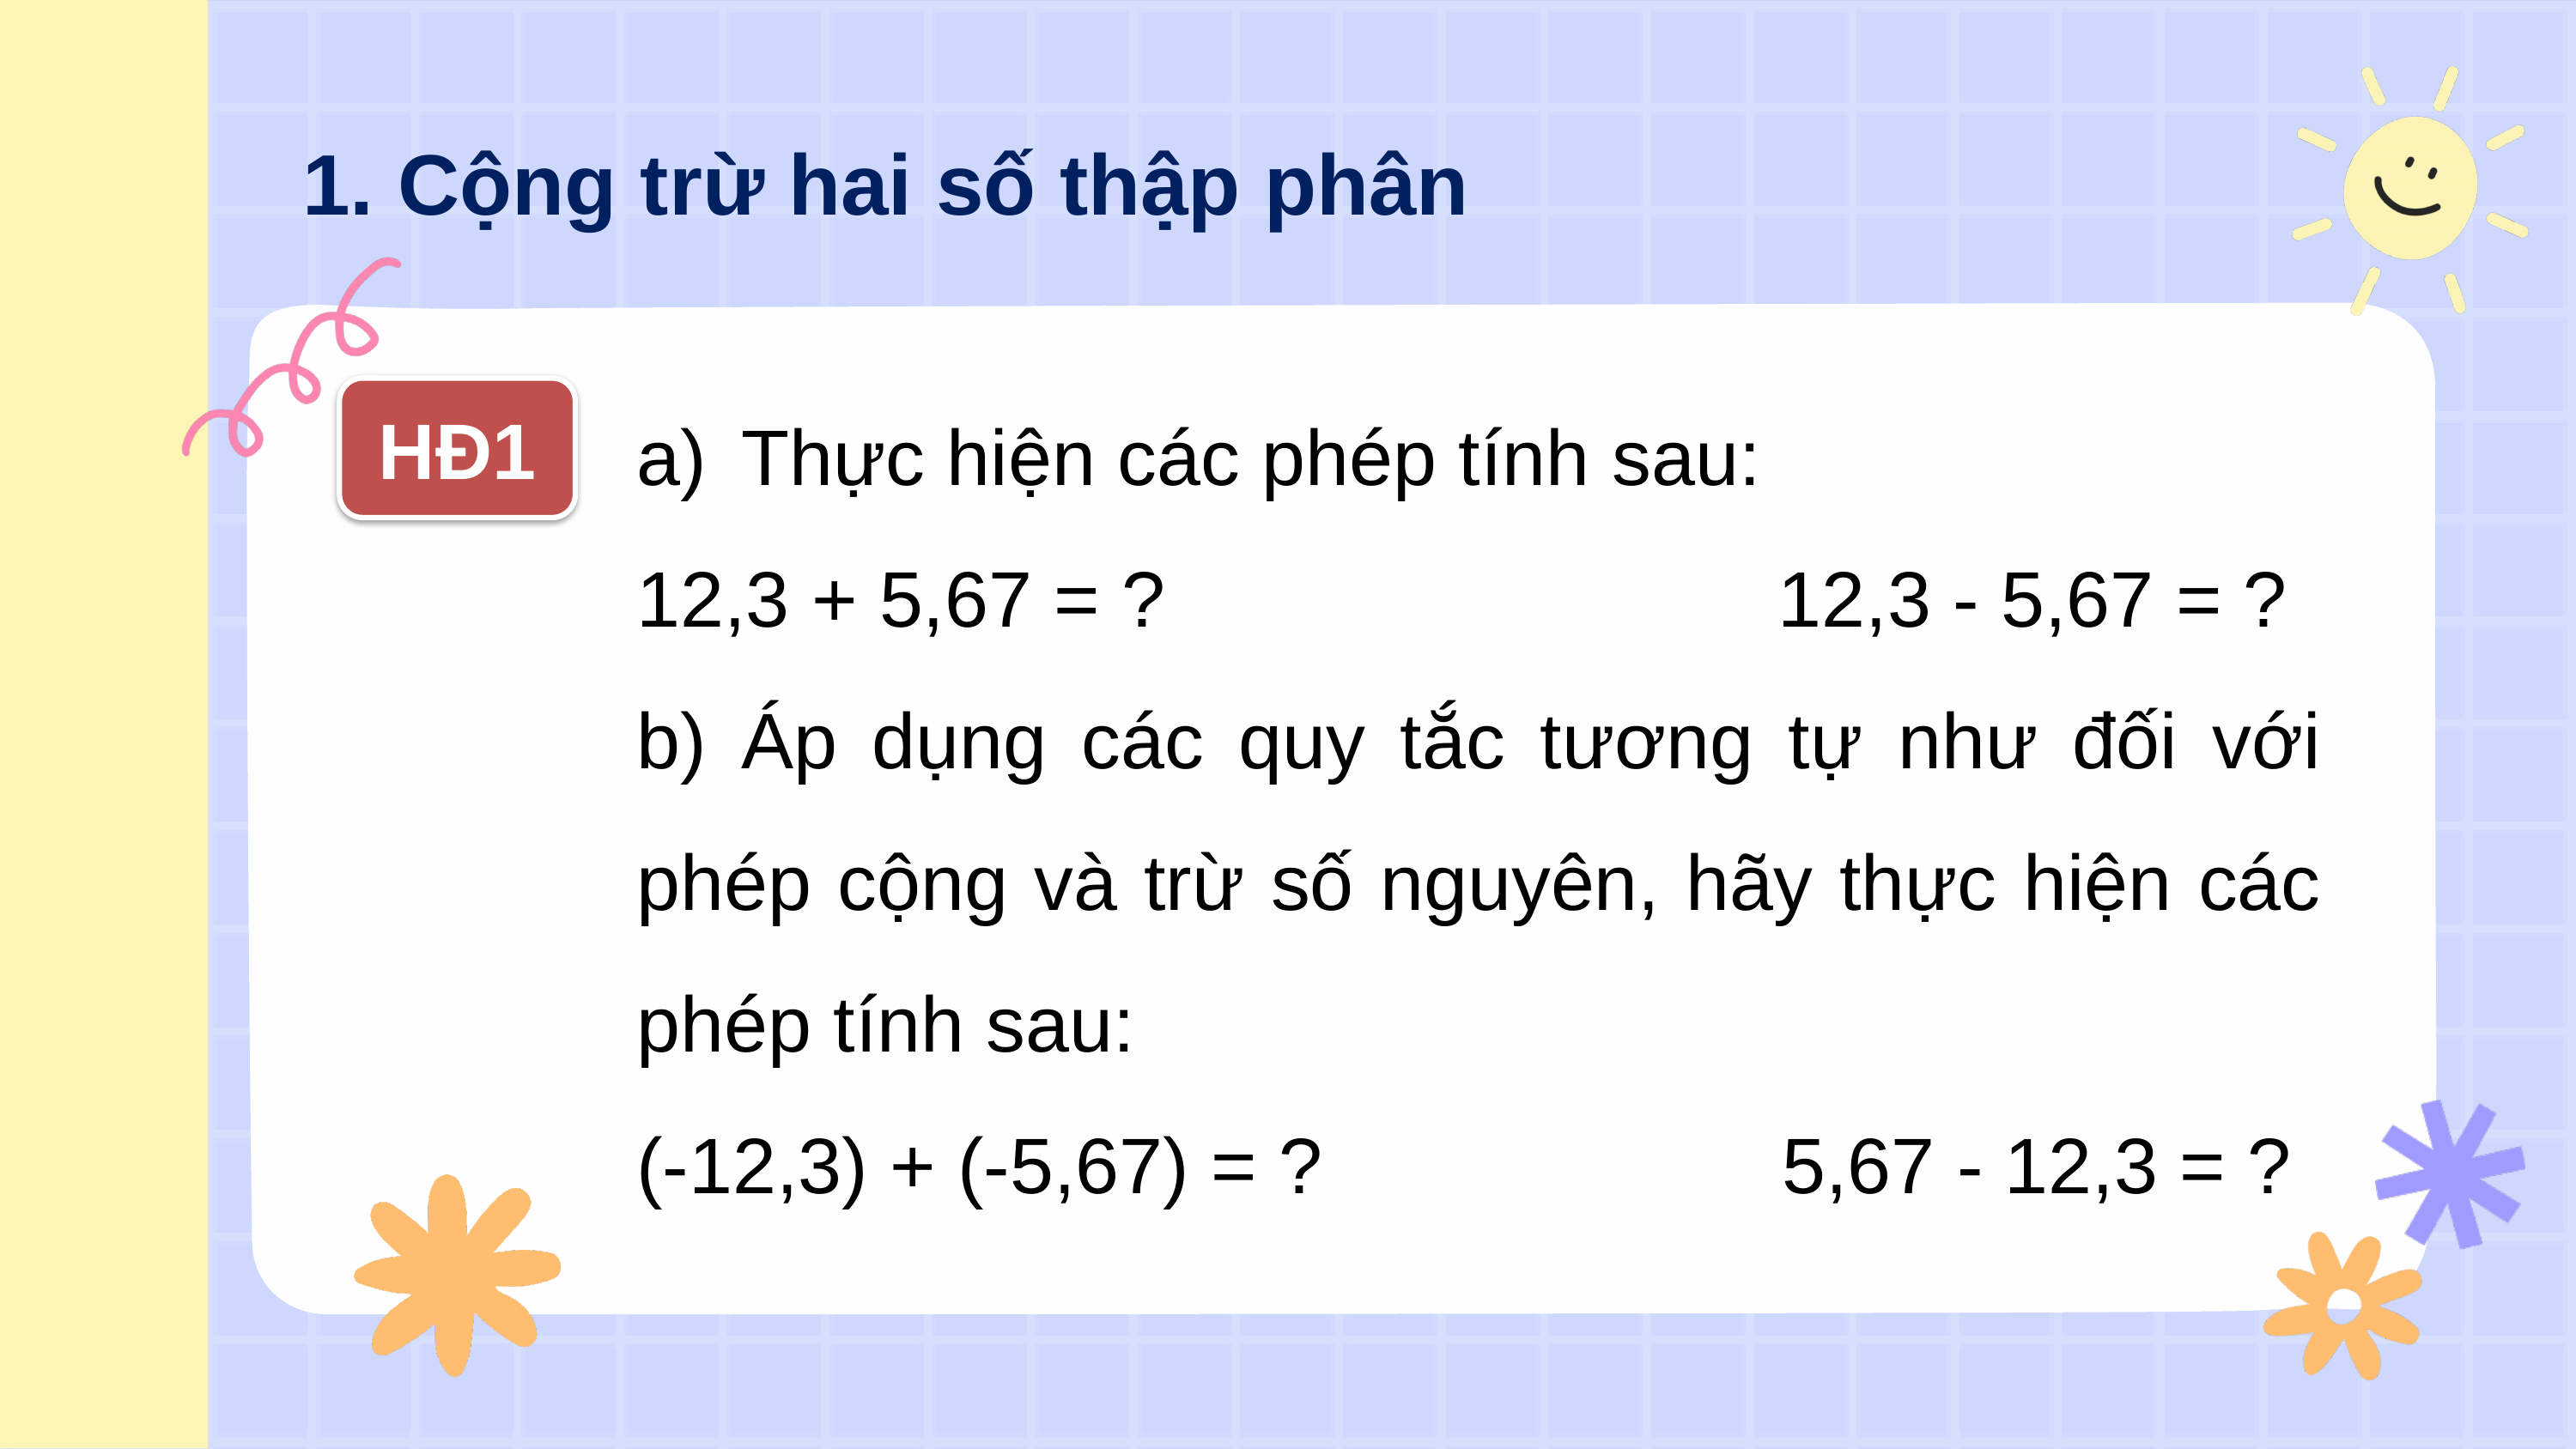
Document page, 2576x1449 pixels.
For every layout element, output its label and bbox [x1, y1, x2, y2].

picture [0, 0, 2576, 1449]
text_box [246, 302, 2437, 1315]
